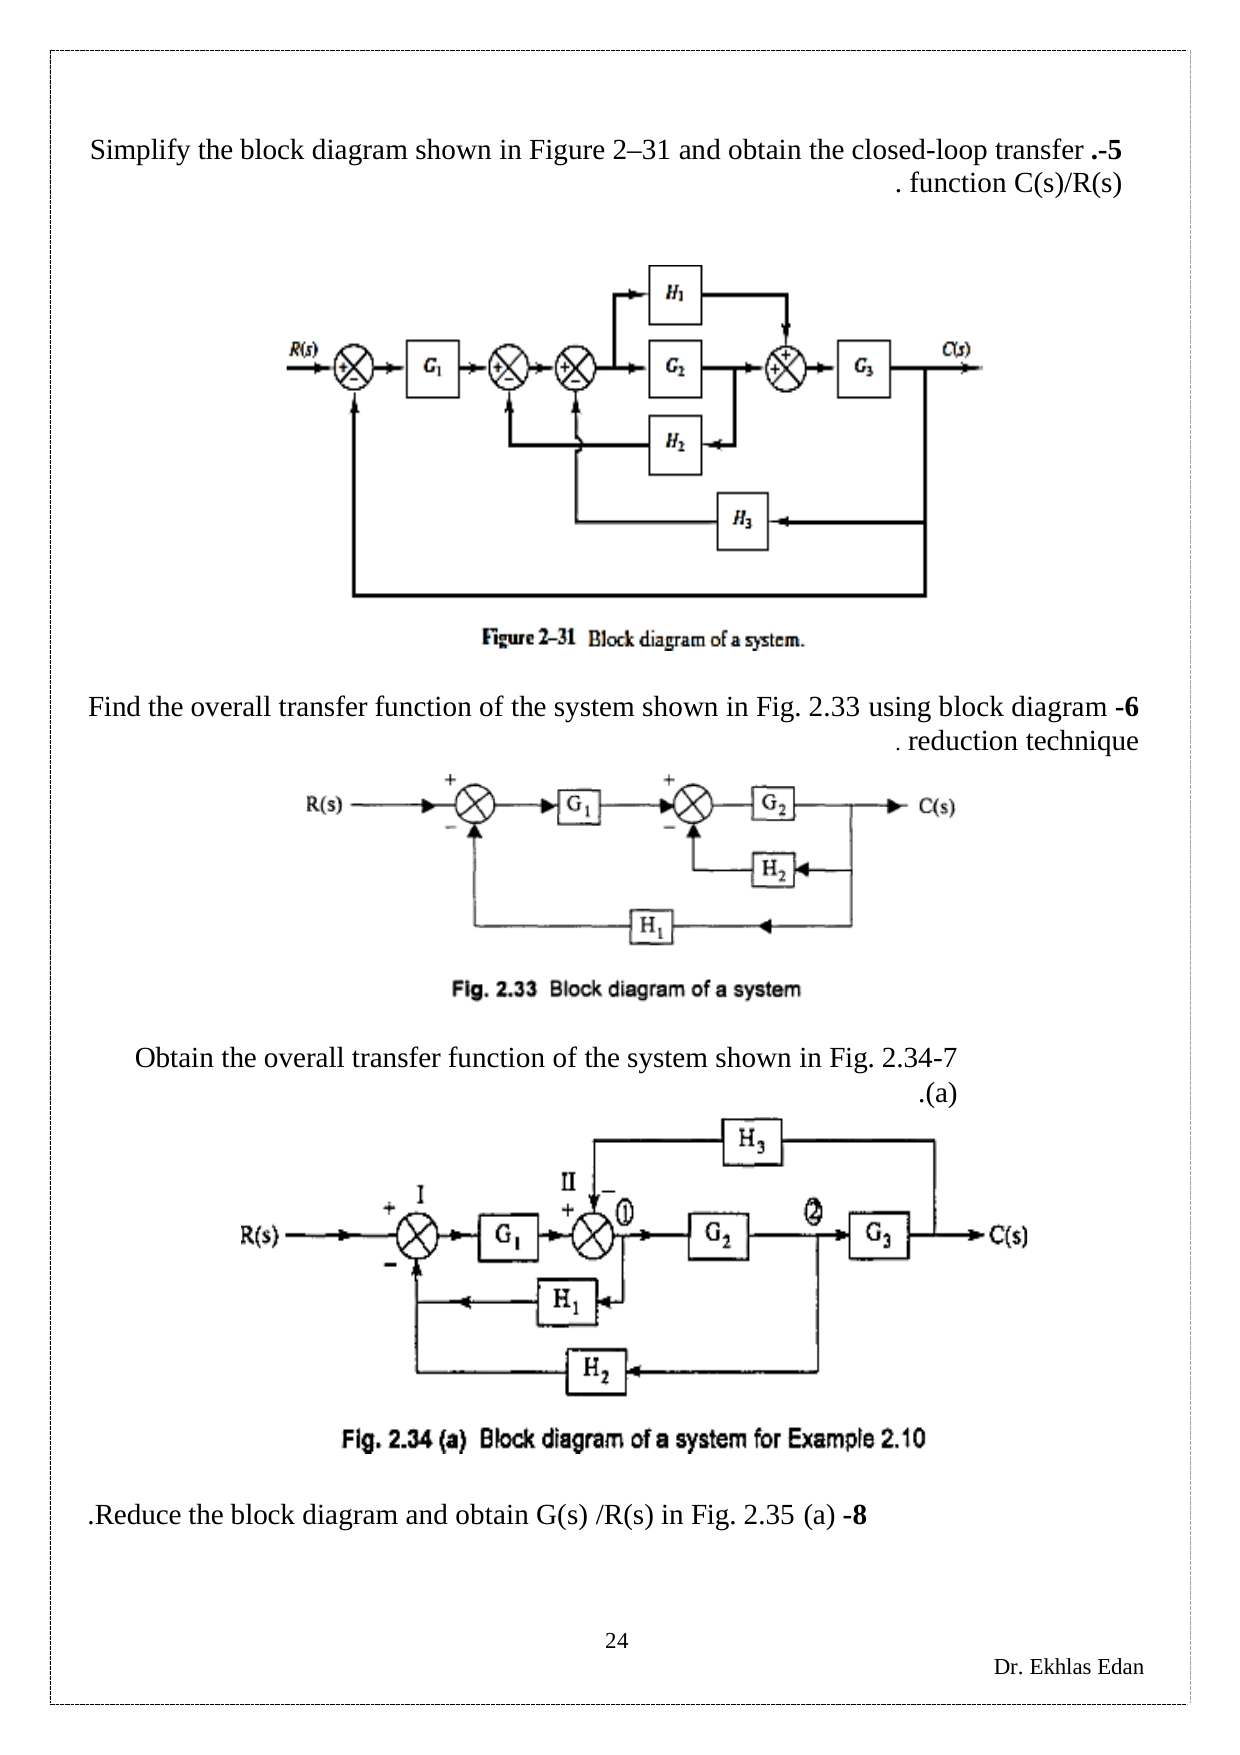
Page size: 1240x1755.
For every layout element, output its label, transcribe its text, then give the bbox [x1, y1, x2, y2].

slide_number 24 [600, 1625, 633, 1755]
text_box [49, 50, 1191, 1705]
footer Dr. Ekhlas Edan [991, 1652, 1147, 1755]
